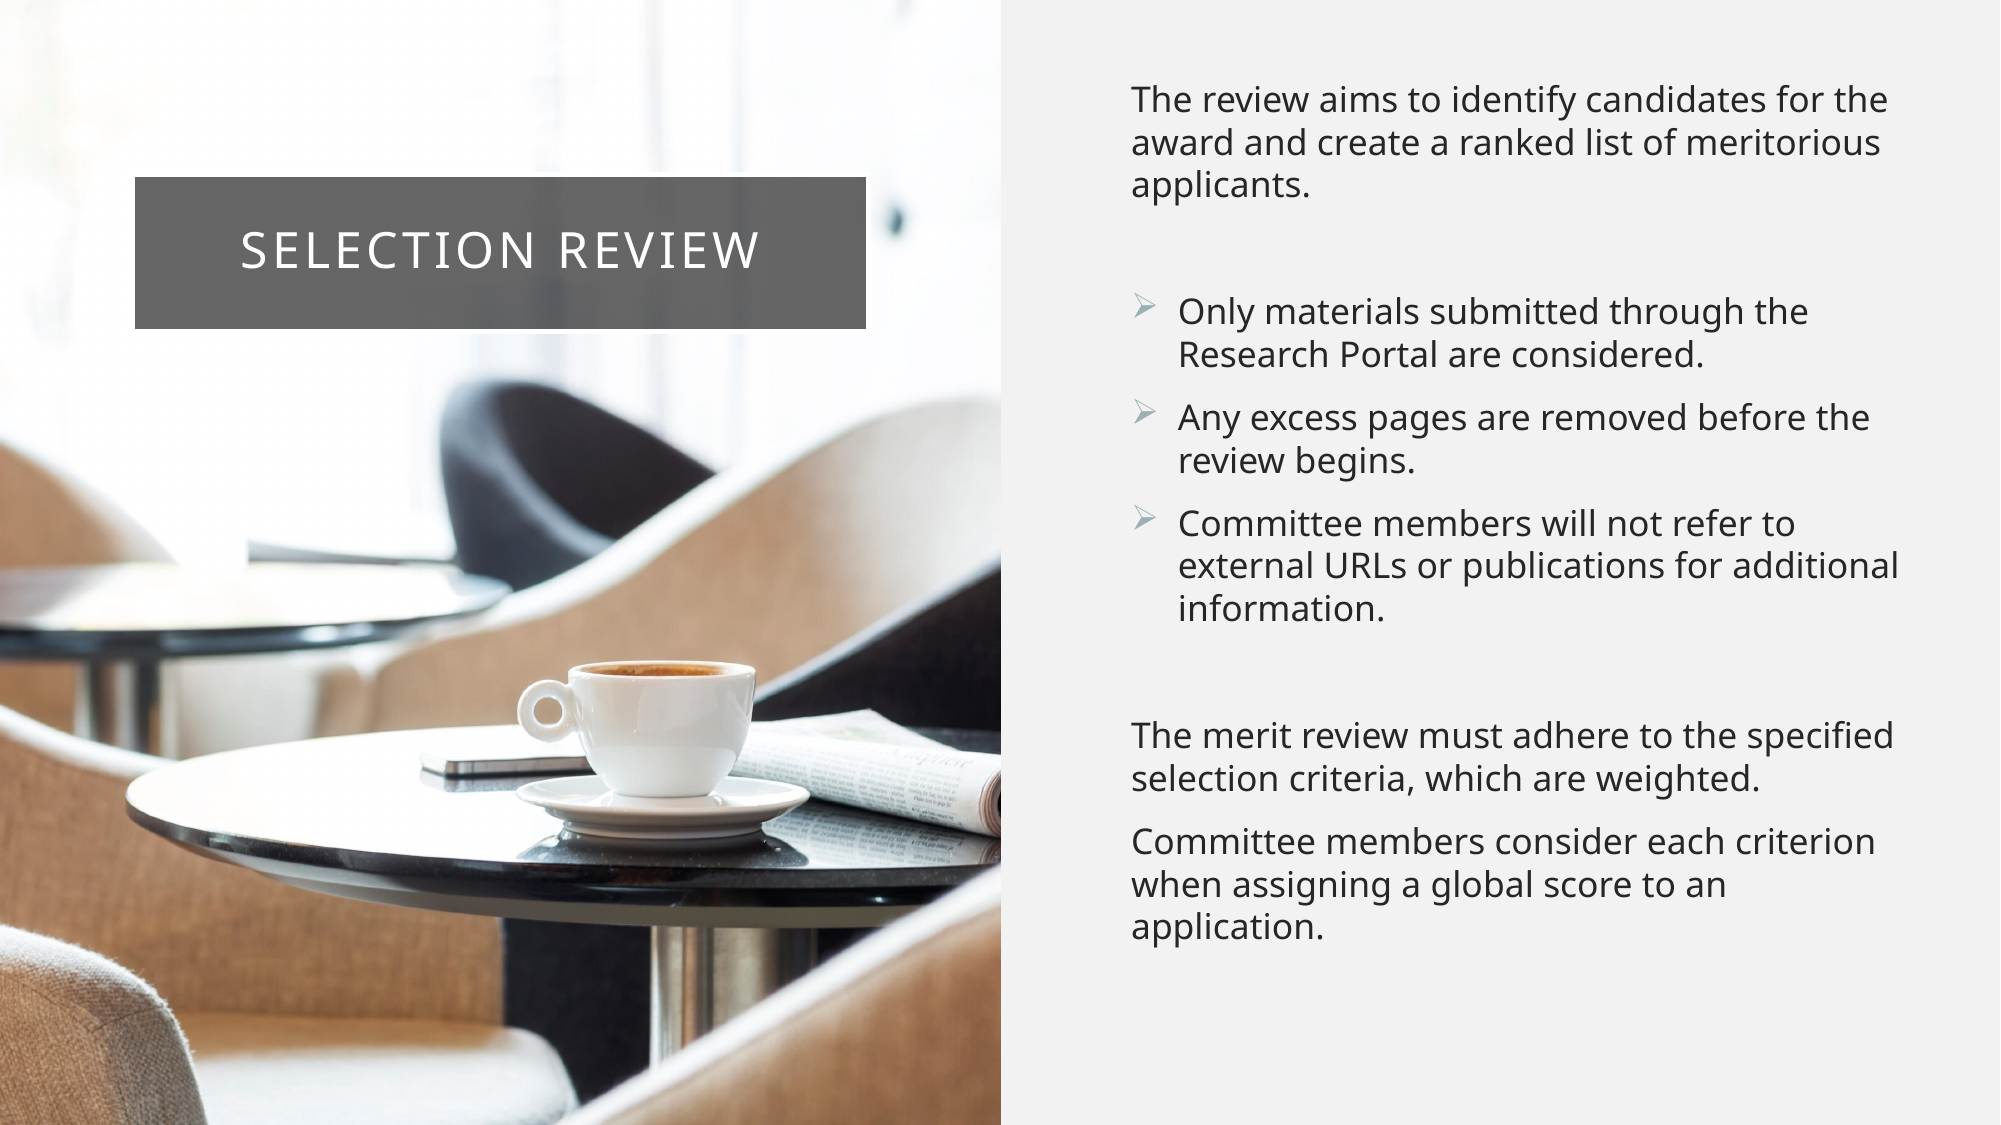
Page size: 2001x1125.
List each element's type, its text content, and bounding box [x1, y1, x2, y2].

picture [0, 0, 1001, 1125]
list The review aims to identify candidates for the award and create a ranked list of meritorious applicants. Only materials submitted through the Research Portal are considered. Any excess pages are removed before the review begins. Committee members will not refer to external URLs or publications for additional information. The merit review must adhere to the specified selection criteria, which are weighted. Committee members consider each criterion when assigning a global score to an application. [1101, 24, 1930, 1057]
